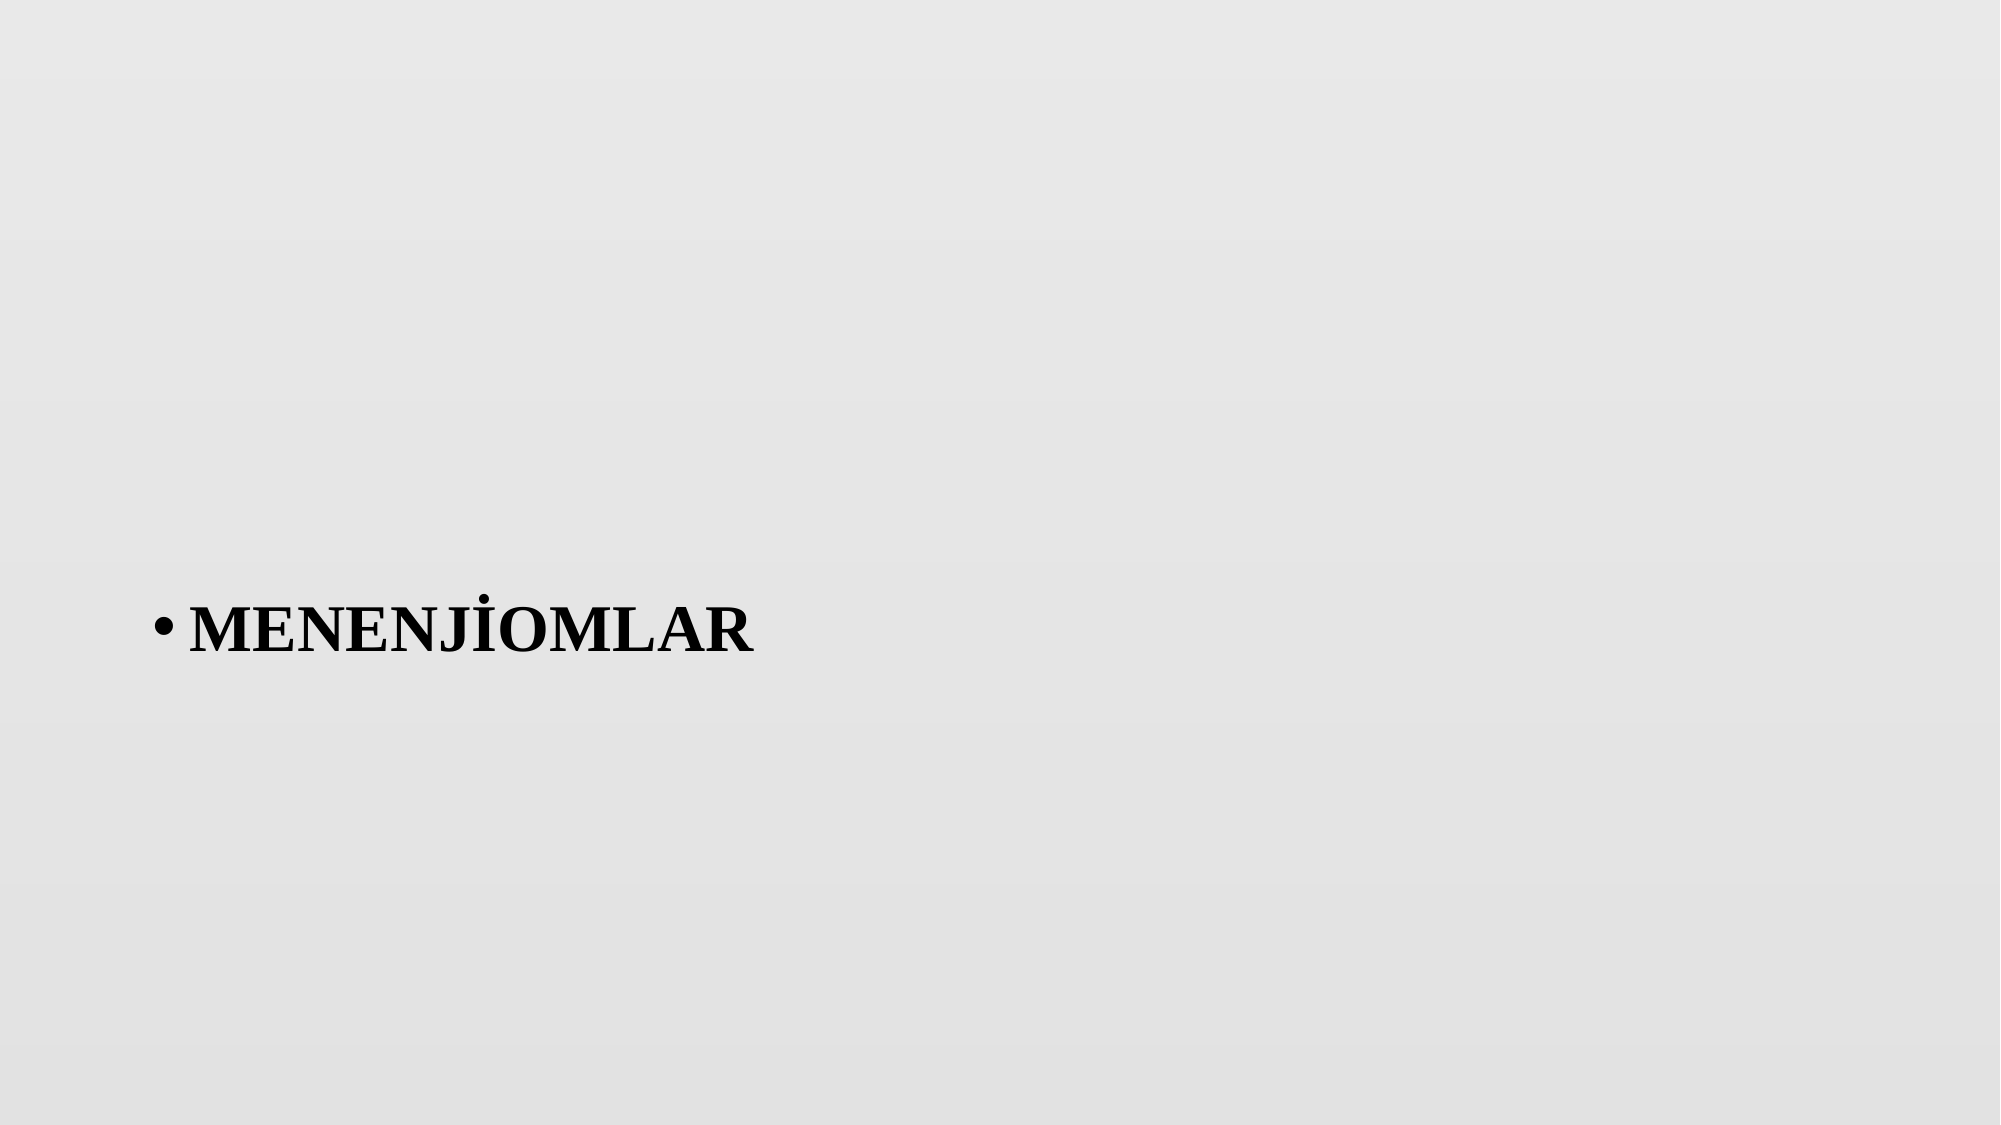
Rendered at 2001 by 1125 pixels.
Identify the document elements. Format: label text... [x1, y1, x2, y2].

list MENENJİOMLAR [137, 299, 1863, 1014]
